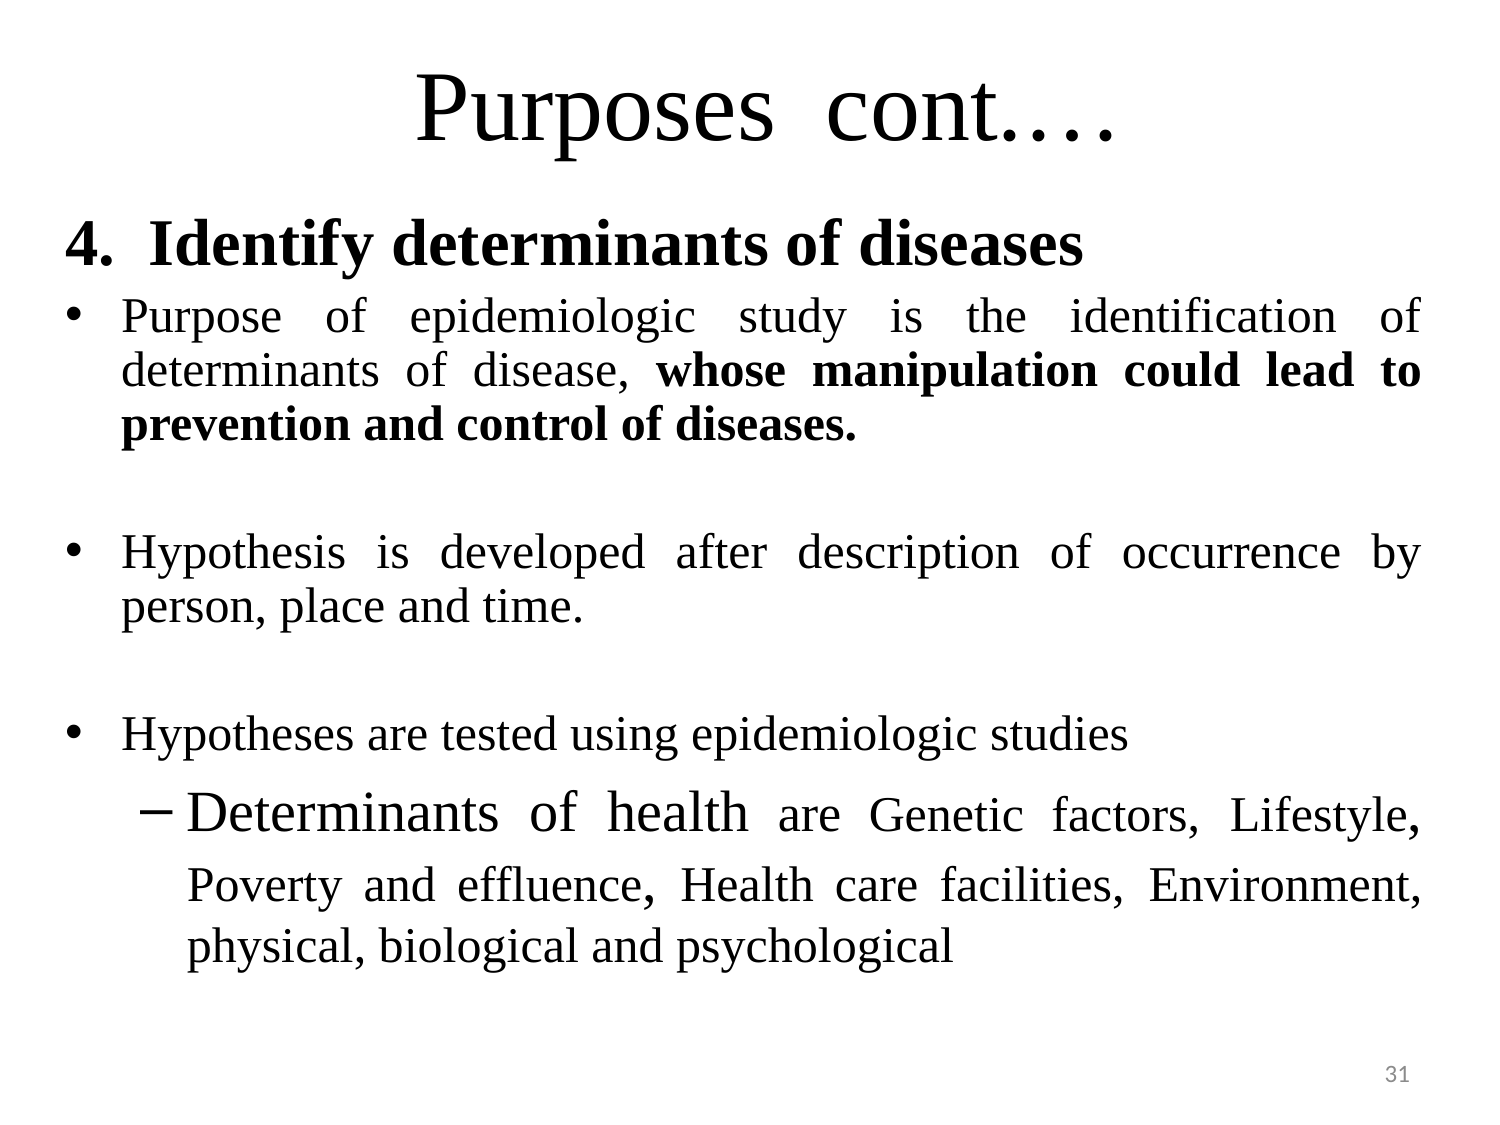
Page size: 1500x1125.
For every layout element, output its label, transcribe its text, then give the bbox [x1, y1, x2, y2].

title Purposes cont.… [100, 37, 1438, 163]
slide_number 31 [1074, 1042, 1425, 1103]
list 4. Identify determinants of diseases Purpose of epidemiologic study is the identification of determinants of disease, whose manipulation could lead to prevention and control of diseases. Hypothesis is developed after description of occurrence by person, place and time. Hypotheses are tested using epidemiologic studies Determinants of health are Genetic factors, Lifestyle, Poverty and effluence, Health care facilities, Environment, physical, biological and psychological [50, 200, 1438, 1075]
